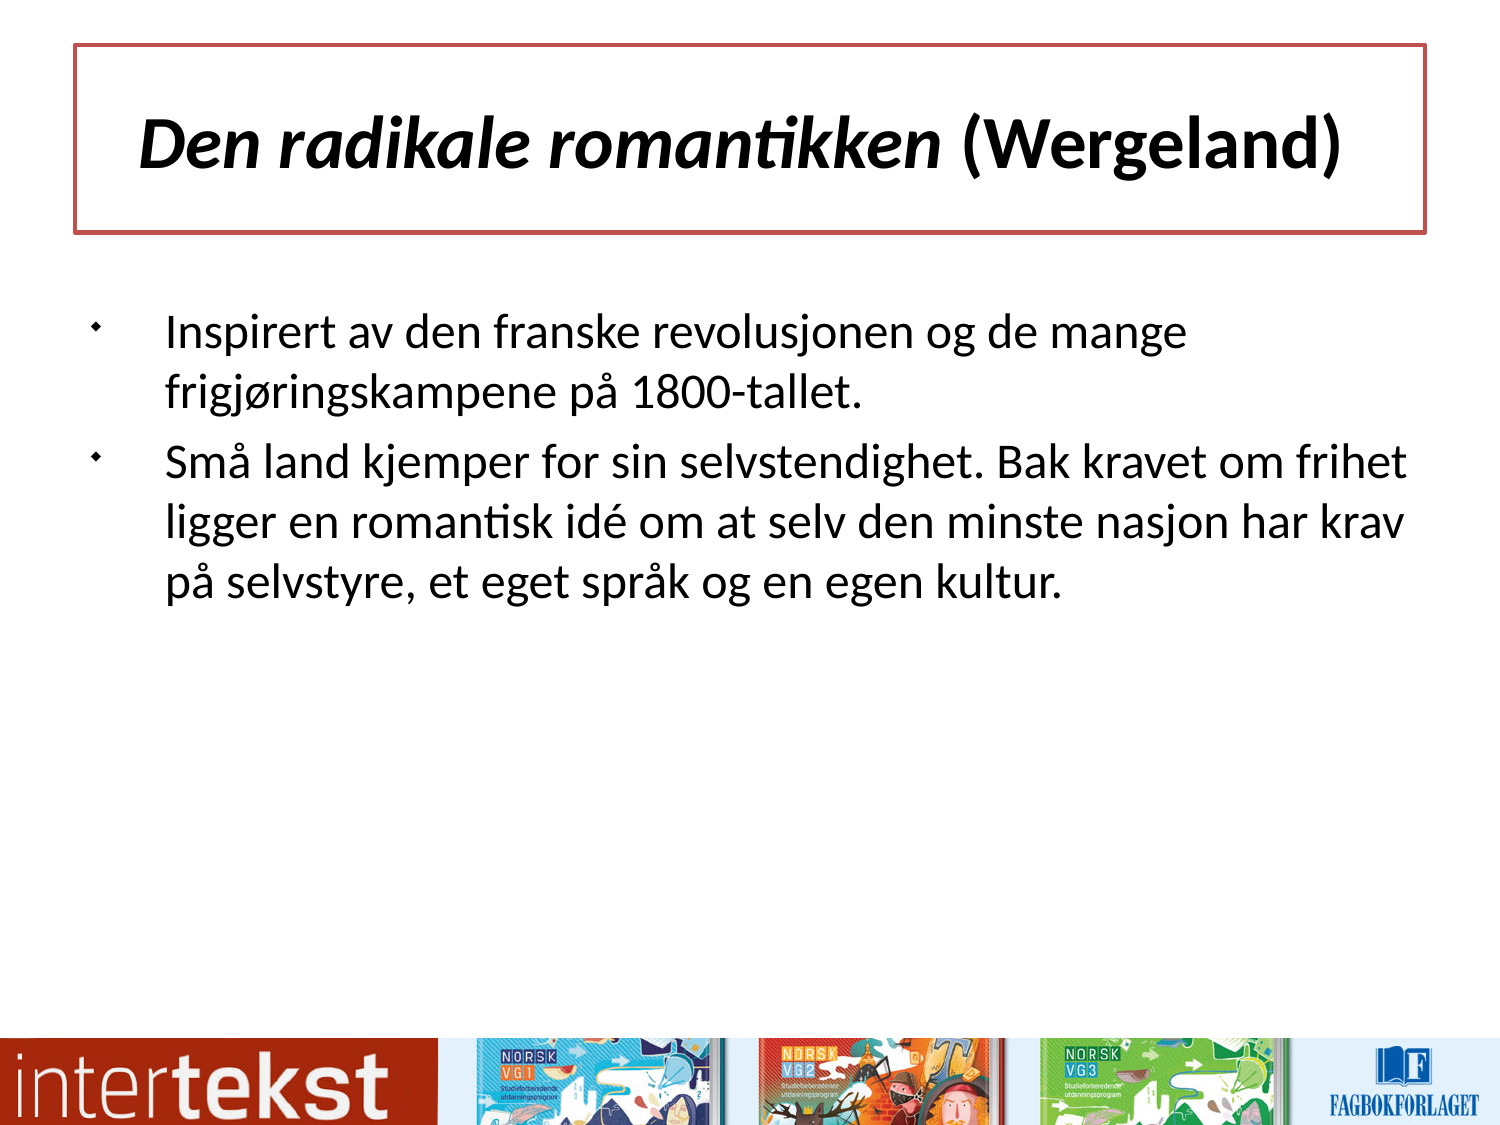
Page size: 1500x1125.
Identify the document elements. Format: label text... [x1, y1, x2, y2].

picture [0, 1038, 722, 1125]
list Inspirert av den franske revolusjonen og de mange frigjøringskampene på 1800-tallet. Små land kjemper for sin selvstendighet. Bak kravet om frihet ligger en romantisk idé om at selv den minste nasjon har krav på selvstyre, et eget språk og en egen kultur. [75, 290, 1425, 1005]
title Den radikale romantikken (Wergeland) [73, 43, 1427, 235]
picture [725, 1038, 1500, 1125]
